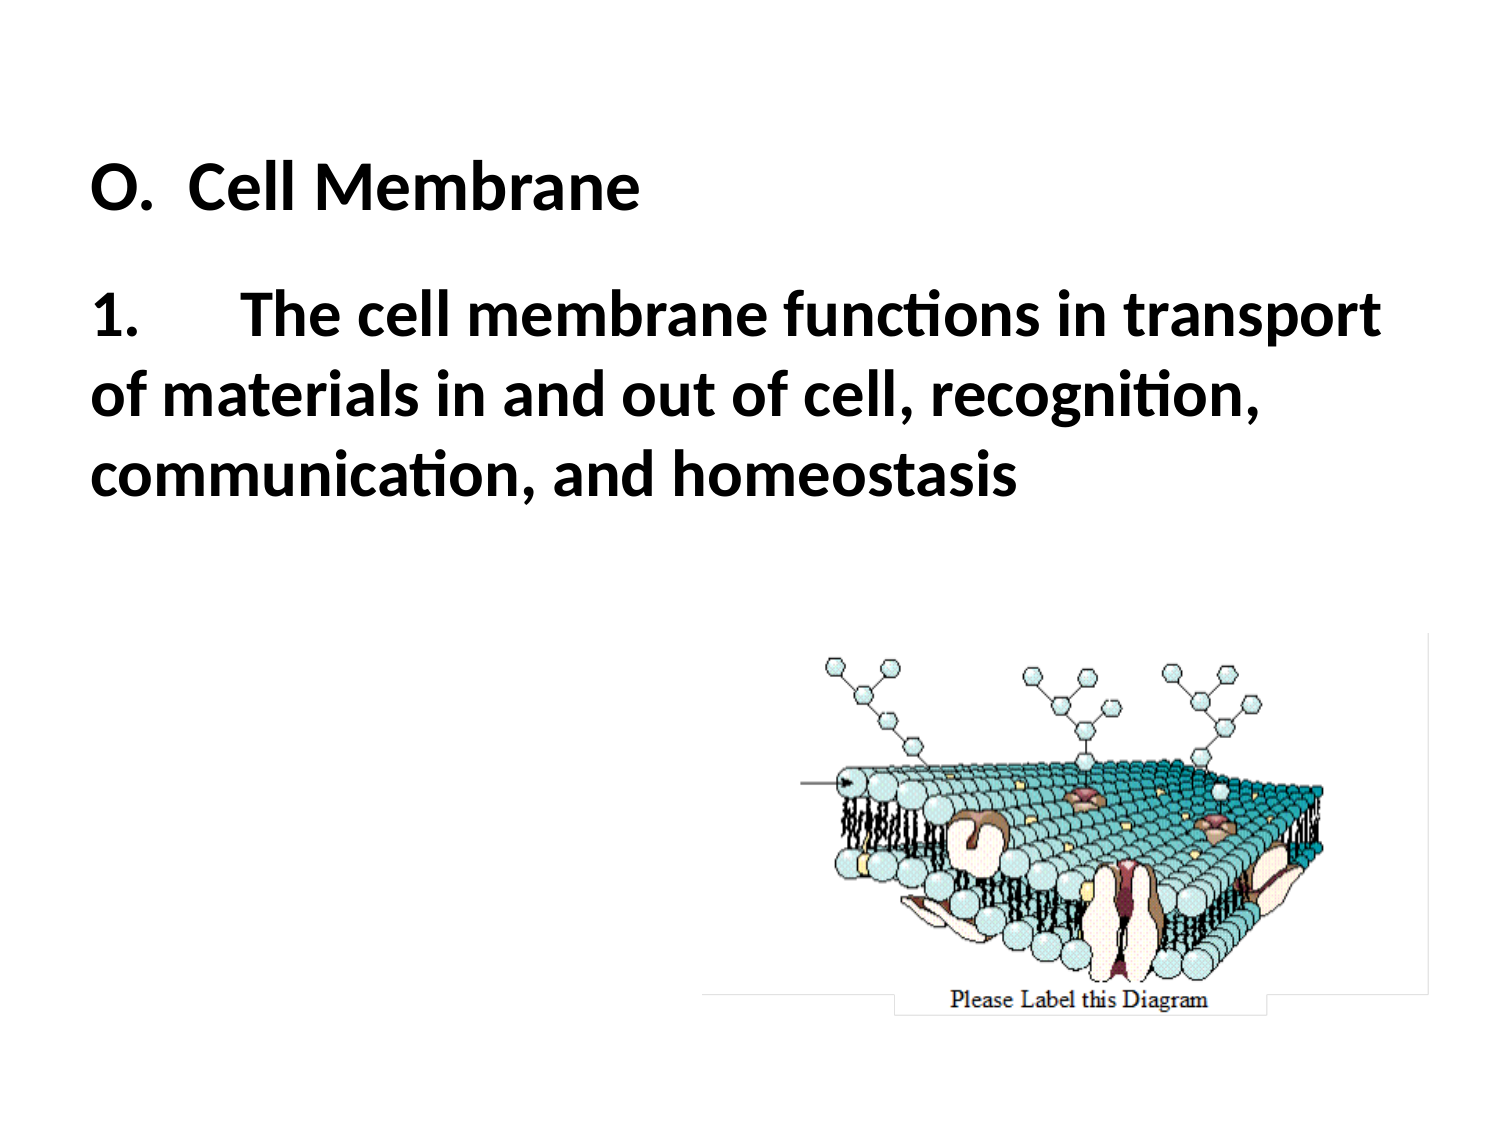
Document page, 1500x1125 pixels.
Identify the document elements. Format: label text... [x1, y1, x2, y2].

list 1. The cell membrane functions in transport of materials in and out of cell, recognition, communication, and homeostasis [75, 262, 1425, 1005]
title O. Cell Membrane [75, 45, 1425, 233]
picture [702, 633, 1430, 1017]
